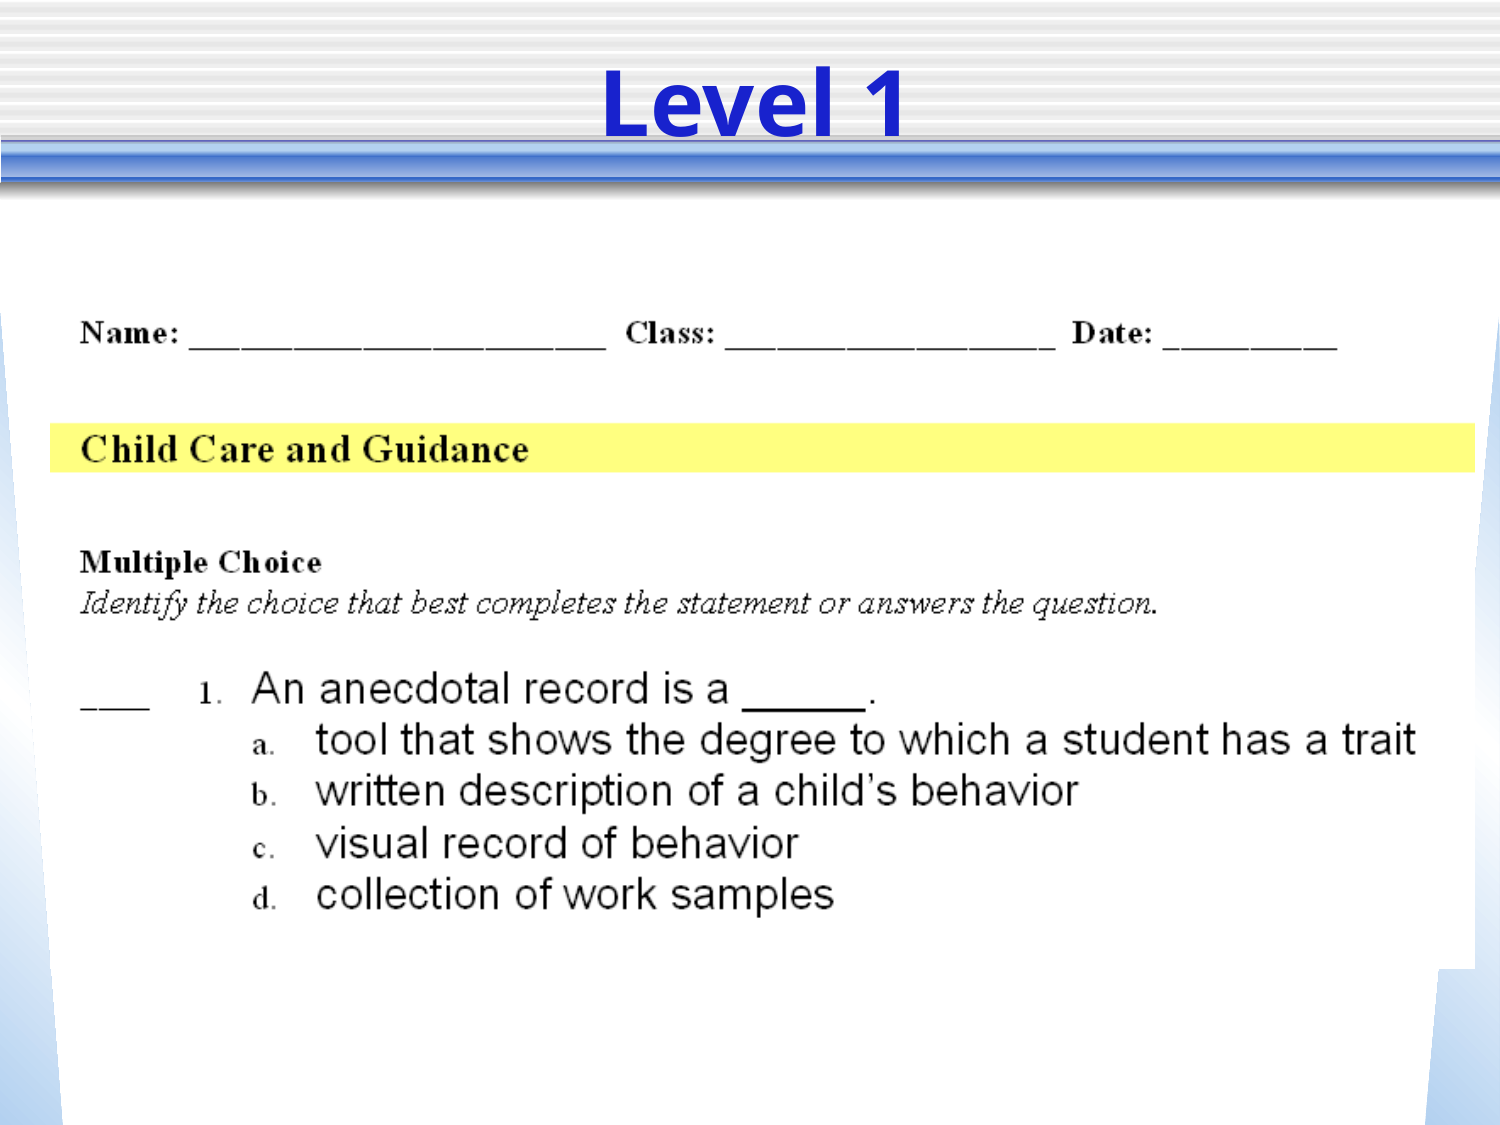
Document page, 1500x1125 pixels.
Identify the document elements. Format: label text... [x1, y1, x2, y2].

picture [49, 262, 1476, 969]
title Level 1 [24, 12, 1488, 188]
picture [0, 0, 1500, 135]
